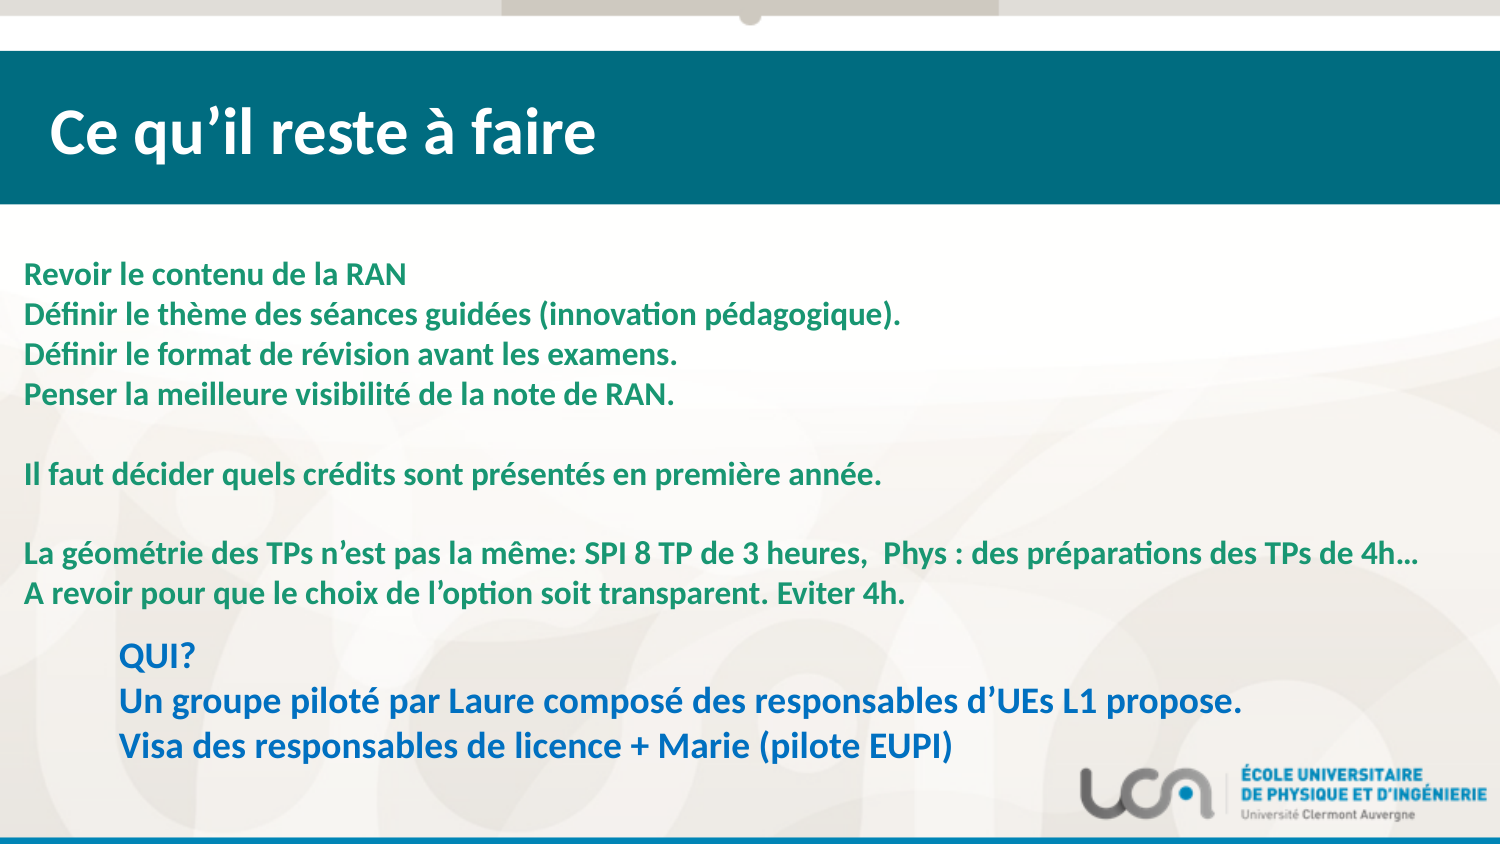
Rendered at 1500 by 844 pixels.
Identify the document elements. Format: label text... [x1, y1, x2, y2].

picture [0, 0, 1500, 49]
picture [0, 206, 1500, 837]
text_box Revoir le contenu de la RAN Définir le thème des séances guidées (innovation pédagogique). Définir le format de révision avant les examens. Penser la meilleure visibilité de la note de RAN. Il faut décider quels crédits sont présentés en première année. La géométrie des TPs n’est pas la même: SPI 8 TP de 3 heures, Phys : des préparations des TPs de 4h… A revoir pour que le choix de l’option soit transparent. Eviter 4h. [9, 244, 1437, 619]
text_box Ce qu’il reste à faire [0, 49, 1500, 206]
text_box QUI? Un groupe piloté par Laure composé des responsables d’UEs L1 propose. Visa des responsables de licence + Marie (pilote EUPI) [104, 623, 1260, 773]
